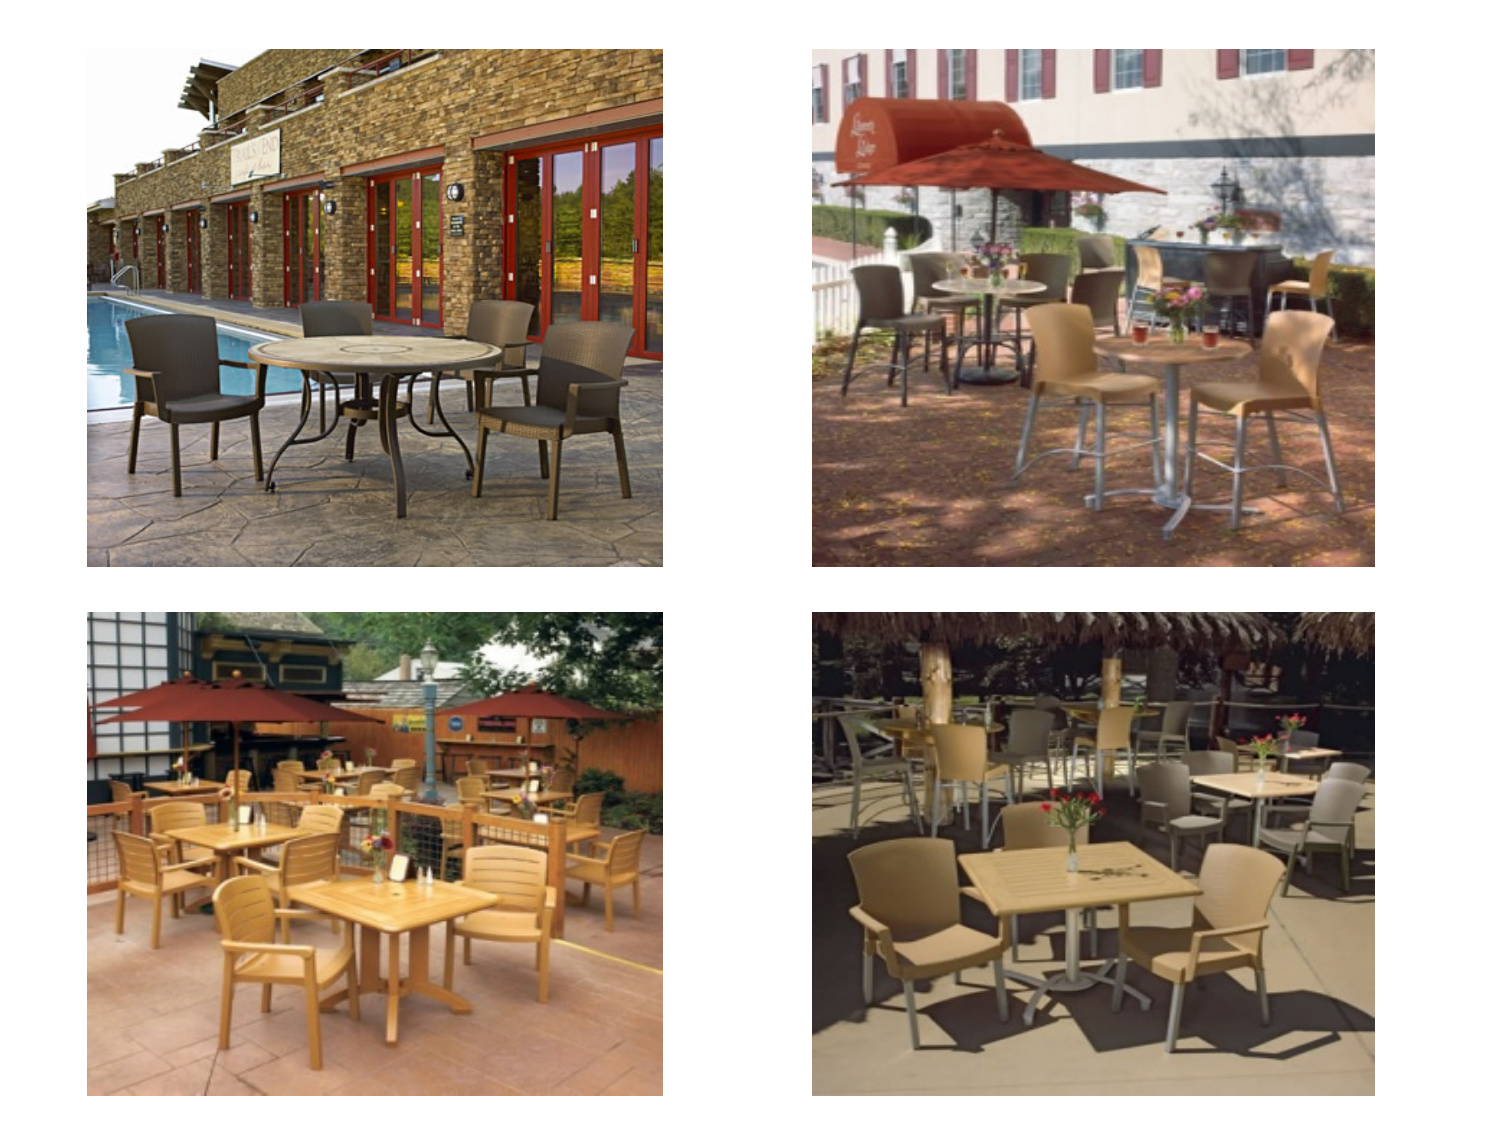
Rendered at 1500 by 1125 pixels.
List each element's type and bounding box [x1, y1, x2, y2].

picture [87, 612, 663, 1096]
picture [87, 49, 663, 567]
picture [812, 49, 1376, 567]
picture [812, 612, 1376, 1096]
